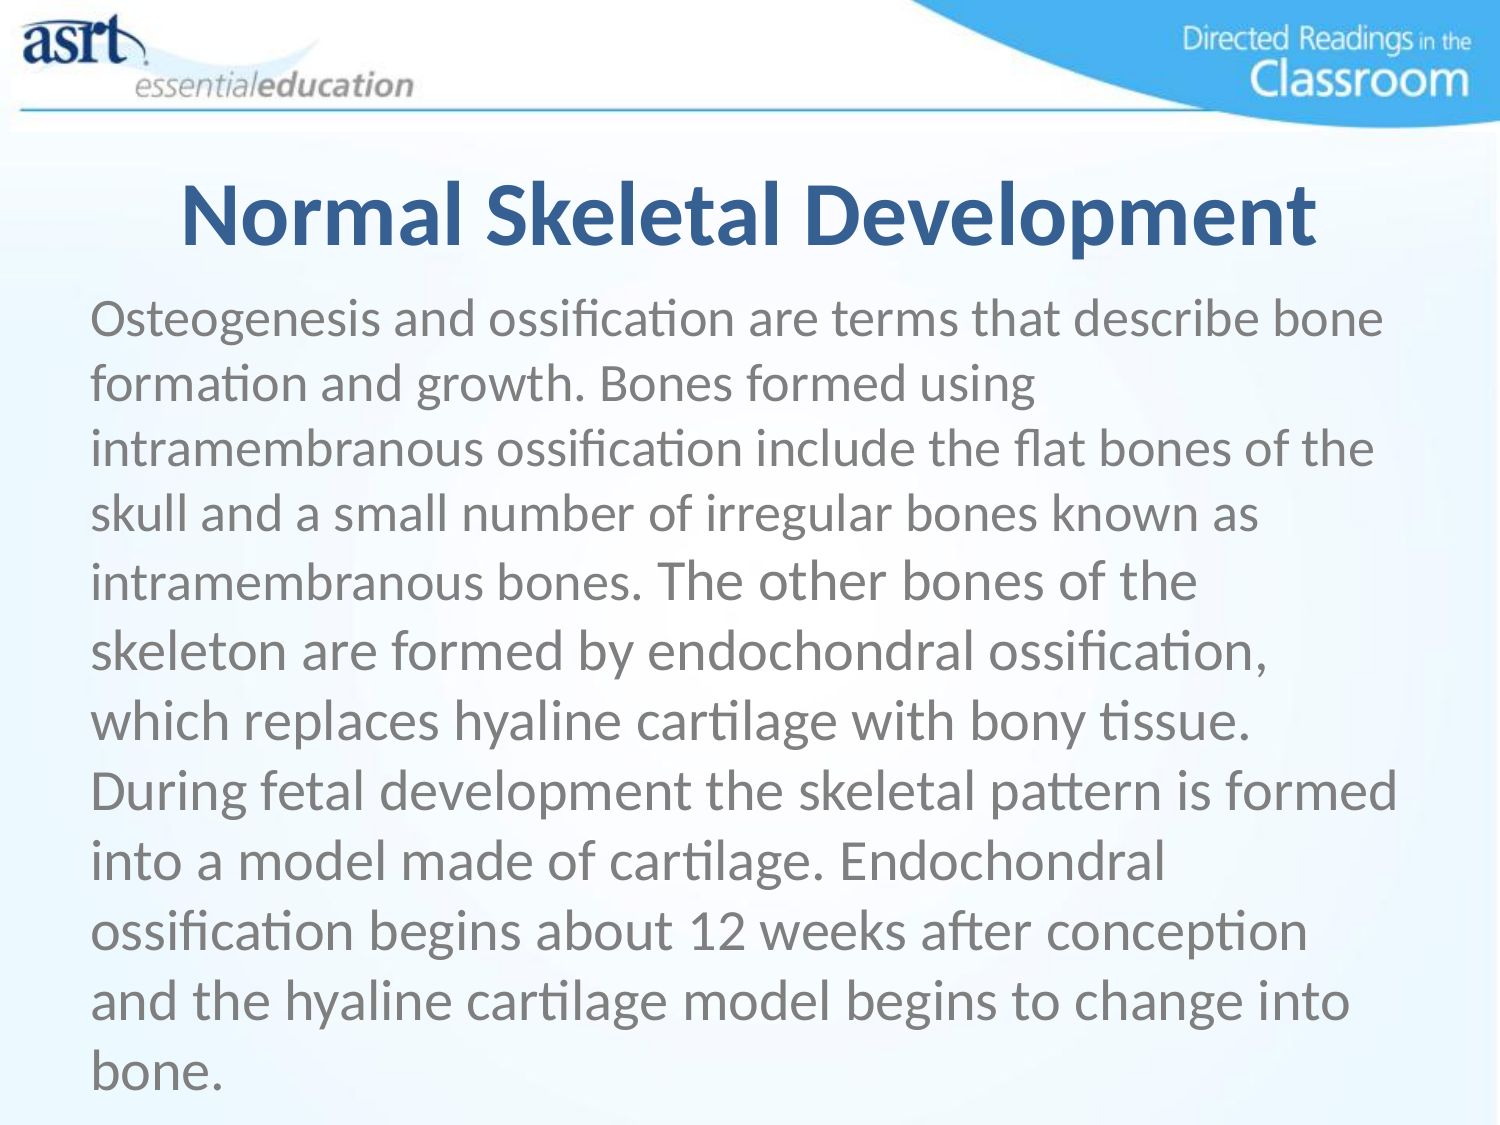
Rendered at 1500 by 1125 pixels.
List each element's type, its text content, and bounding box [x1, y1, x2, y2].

picture [0, 0, 1500, 1125]
title Normal Skeletal Development [75, 115, 1425, 275]
list Osteogenesis and ossification are terms that describe bone formation and growth. Bones formed using intramembranous ossification include the flat bones of the skull and a small number of irregular bones known as intramembranous bones. The other bones of the skeleton are formed by endochondral ossification, which replaces hyaline cartilage with bony tissue. During fetal development the skeletal pattern is formed into a model made of cartilage. Endochondral ossification begins about 12 weeks after conception and the hyaline cartilage model begins to change into bone. [75, 275, 1425, 968]
